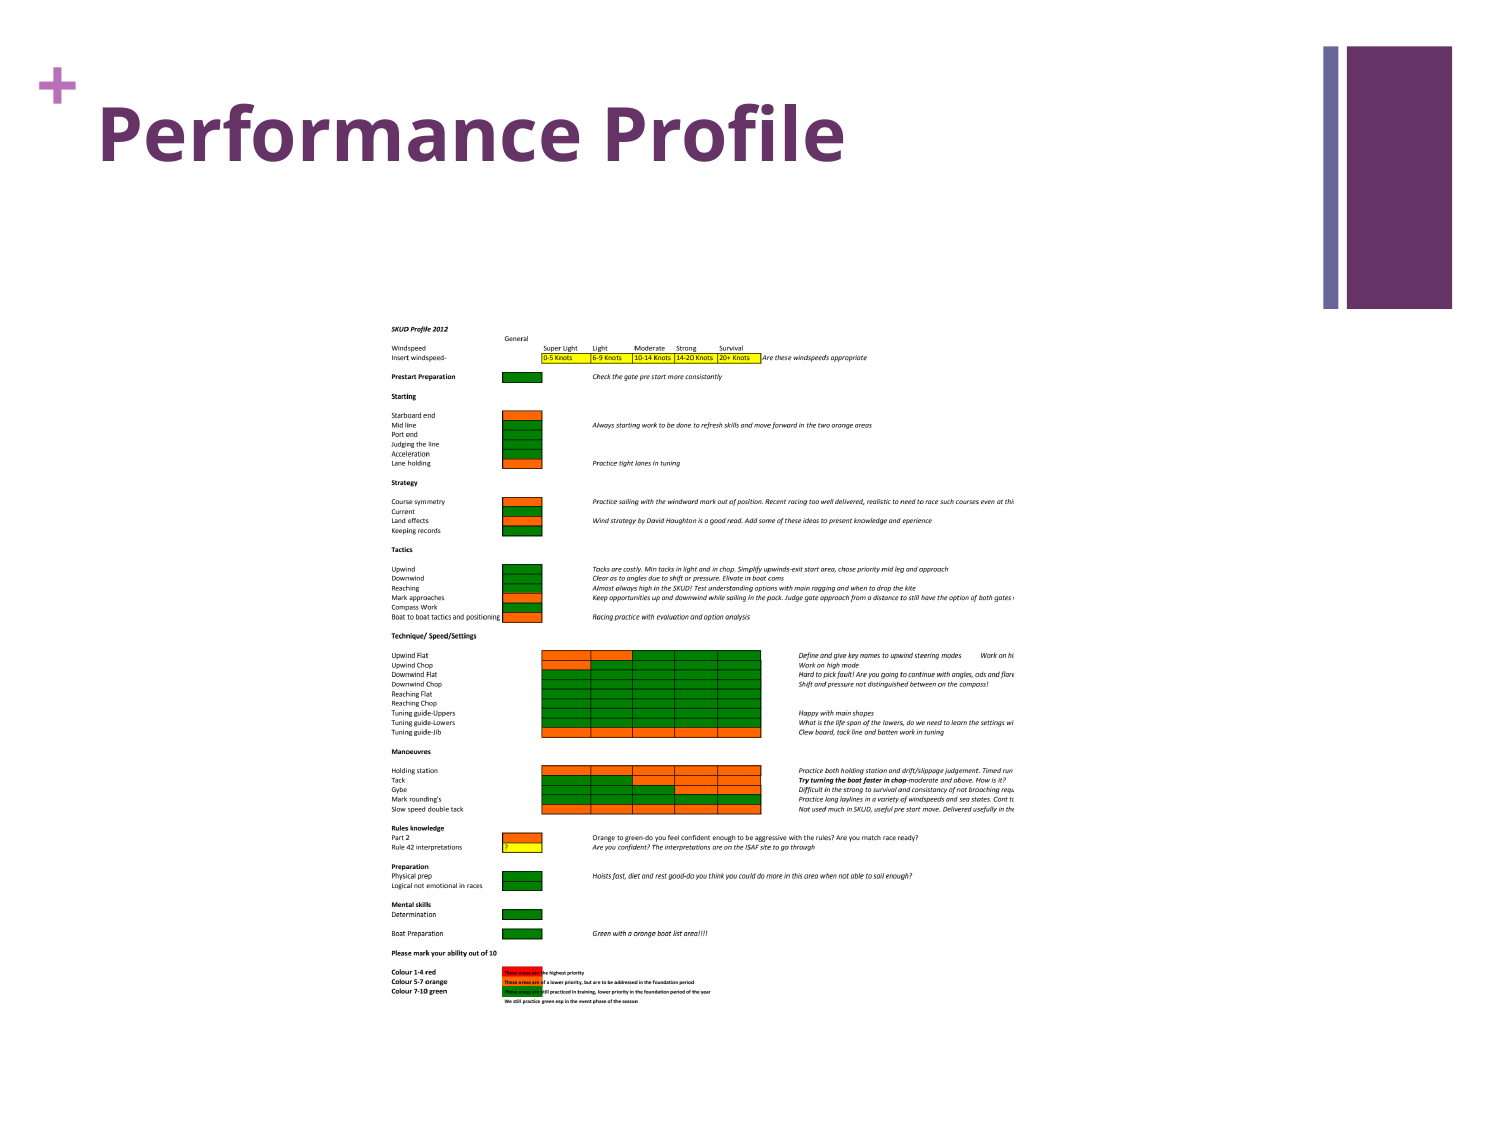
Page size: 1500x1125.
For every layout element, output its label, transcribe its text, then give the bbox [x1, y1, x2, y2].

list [388, 324, 1015, 1006]
title Performance Profile [81, 79, 1322, 263]
